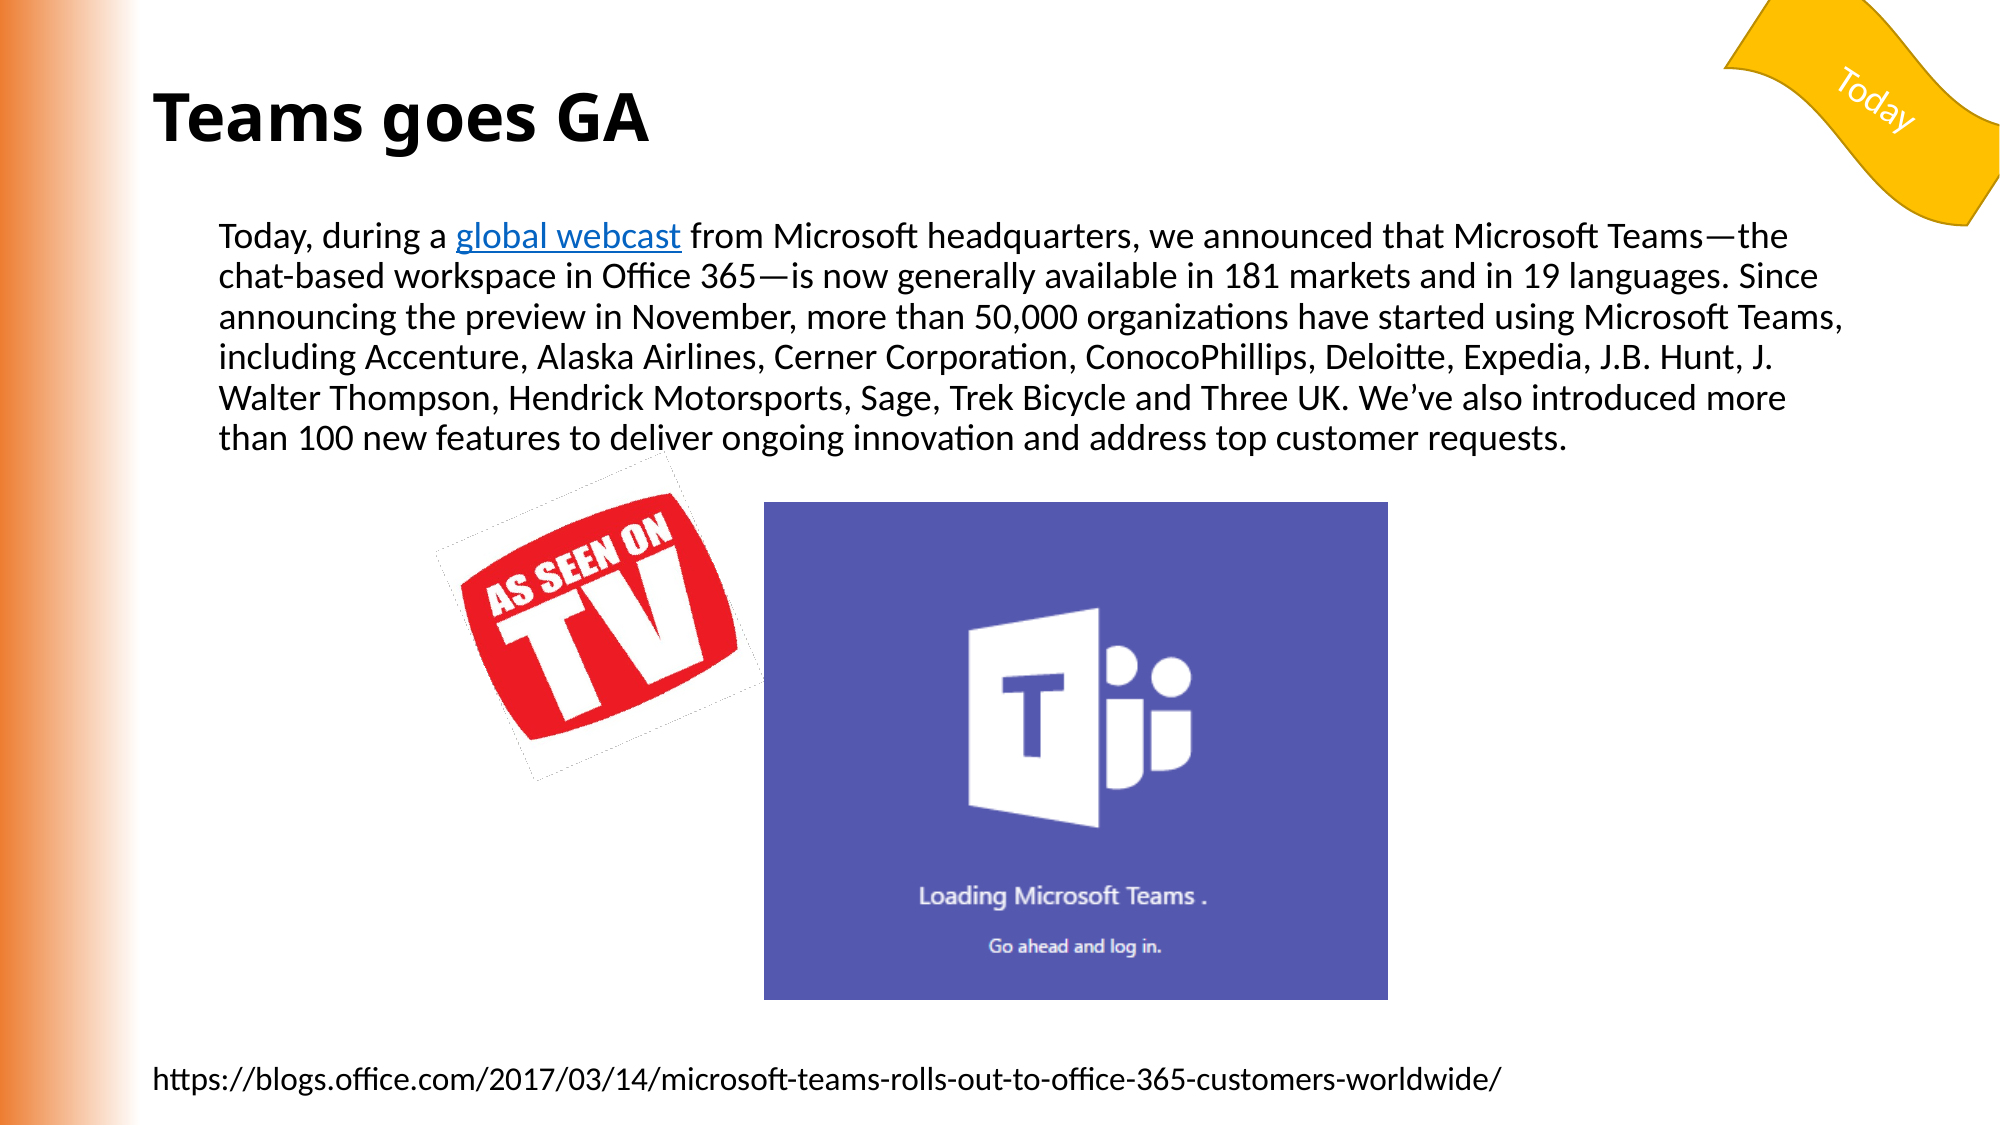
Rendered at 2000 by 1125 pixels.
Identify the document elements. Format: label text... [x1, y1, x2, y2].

list https://blogs.office.com/2017/03/14/microsoft-teams-rolls-out-to-office-365-customers-worldwide/ [137, 1054, 1975, 1116]
text_box Today [1723, 0, 2000, 227]
list Today, during a global webcast from Microsoft headquarters, we announced that Microsoft Teams—the chat-based workspace in Office 365—is now generally available in 181 markets and in 19 languages. Since announcing the preview in November, more than 50,000 organizations have started using Microsoft Teams, including Accenture, Alaska Airlines, Cerner Corporation, ConocoPhillips, Deloitte, Expedia, J.B. Hunt, J. Walter Thompson, Hendrick Motorsports, Sage, Trek Bicycle and Three UK. We’ve also introduced more than 100 new features to deliver ongoing innovation and address top customer requests. [203, 208, 1863, 483]
picture [434, 452, 1388, 1000]
title Teams goes GA [137, 59, 1862, 181]
